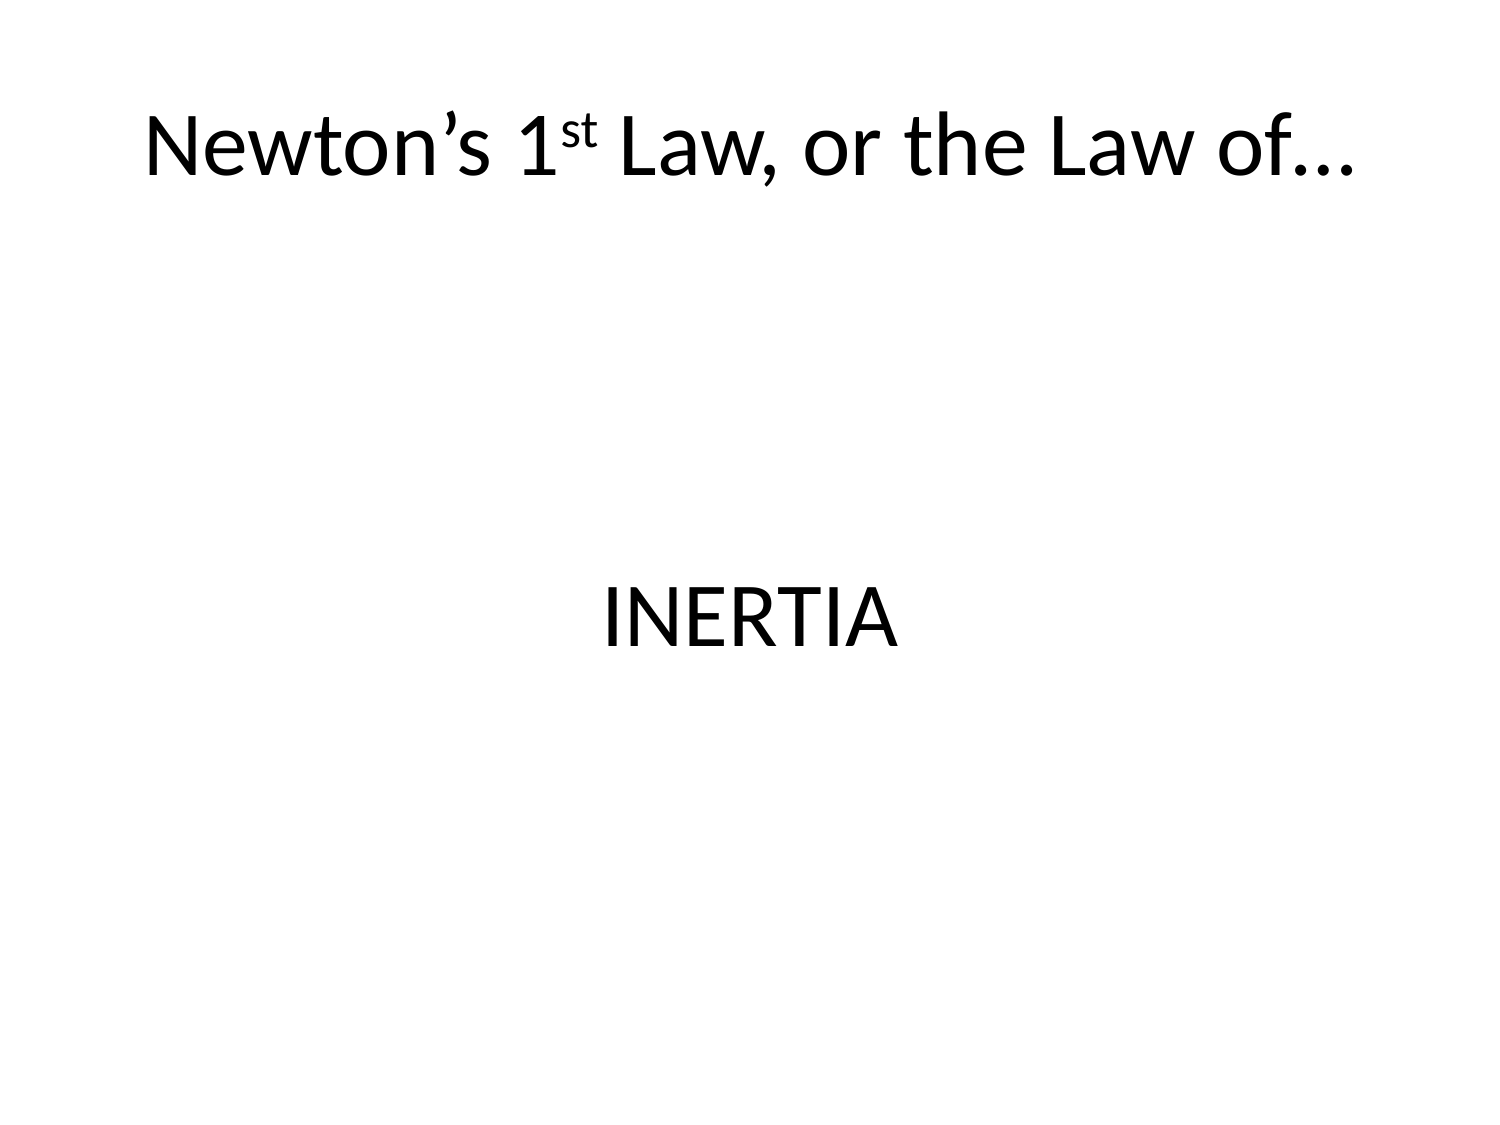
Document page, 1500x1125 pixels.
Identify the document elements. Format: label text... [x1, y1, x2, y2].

title Newton’s 1st Law, or the Law of… [75, 45, 1425, 233]
list INERTIA [75, 262, 1425, 1005]
